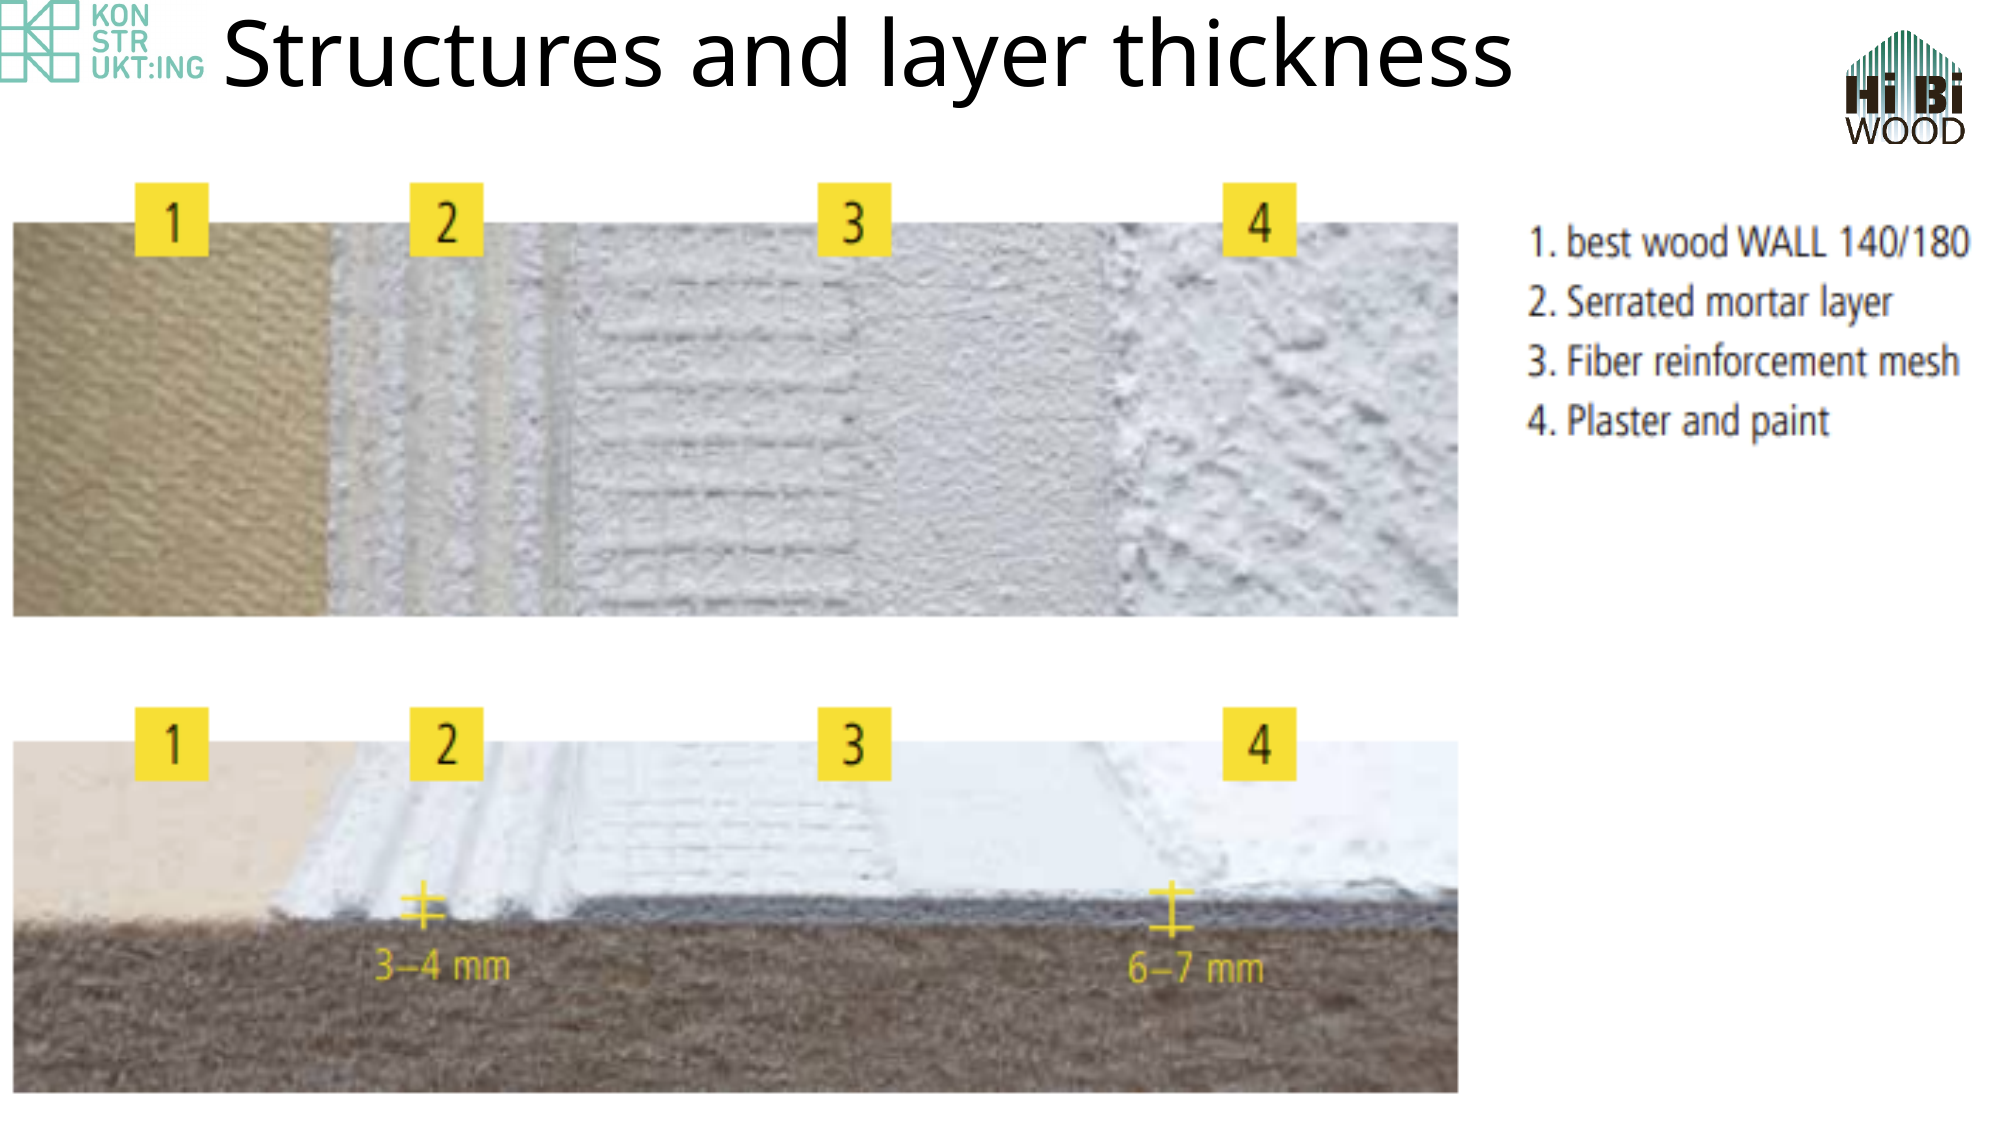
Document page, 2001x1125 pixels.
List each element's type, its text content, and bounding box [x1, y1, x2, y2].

title Structures and layer thickness [206, 0, 2000, 144]
picture [0, 0, 207, 84]
picture [0, 144, 2000, 1125]
